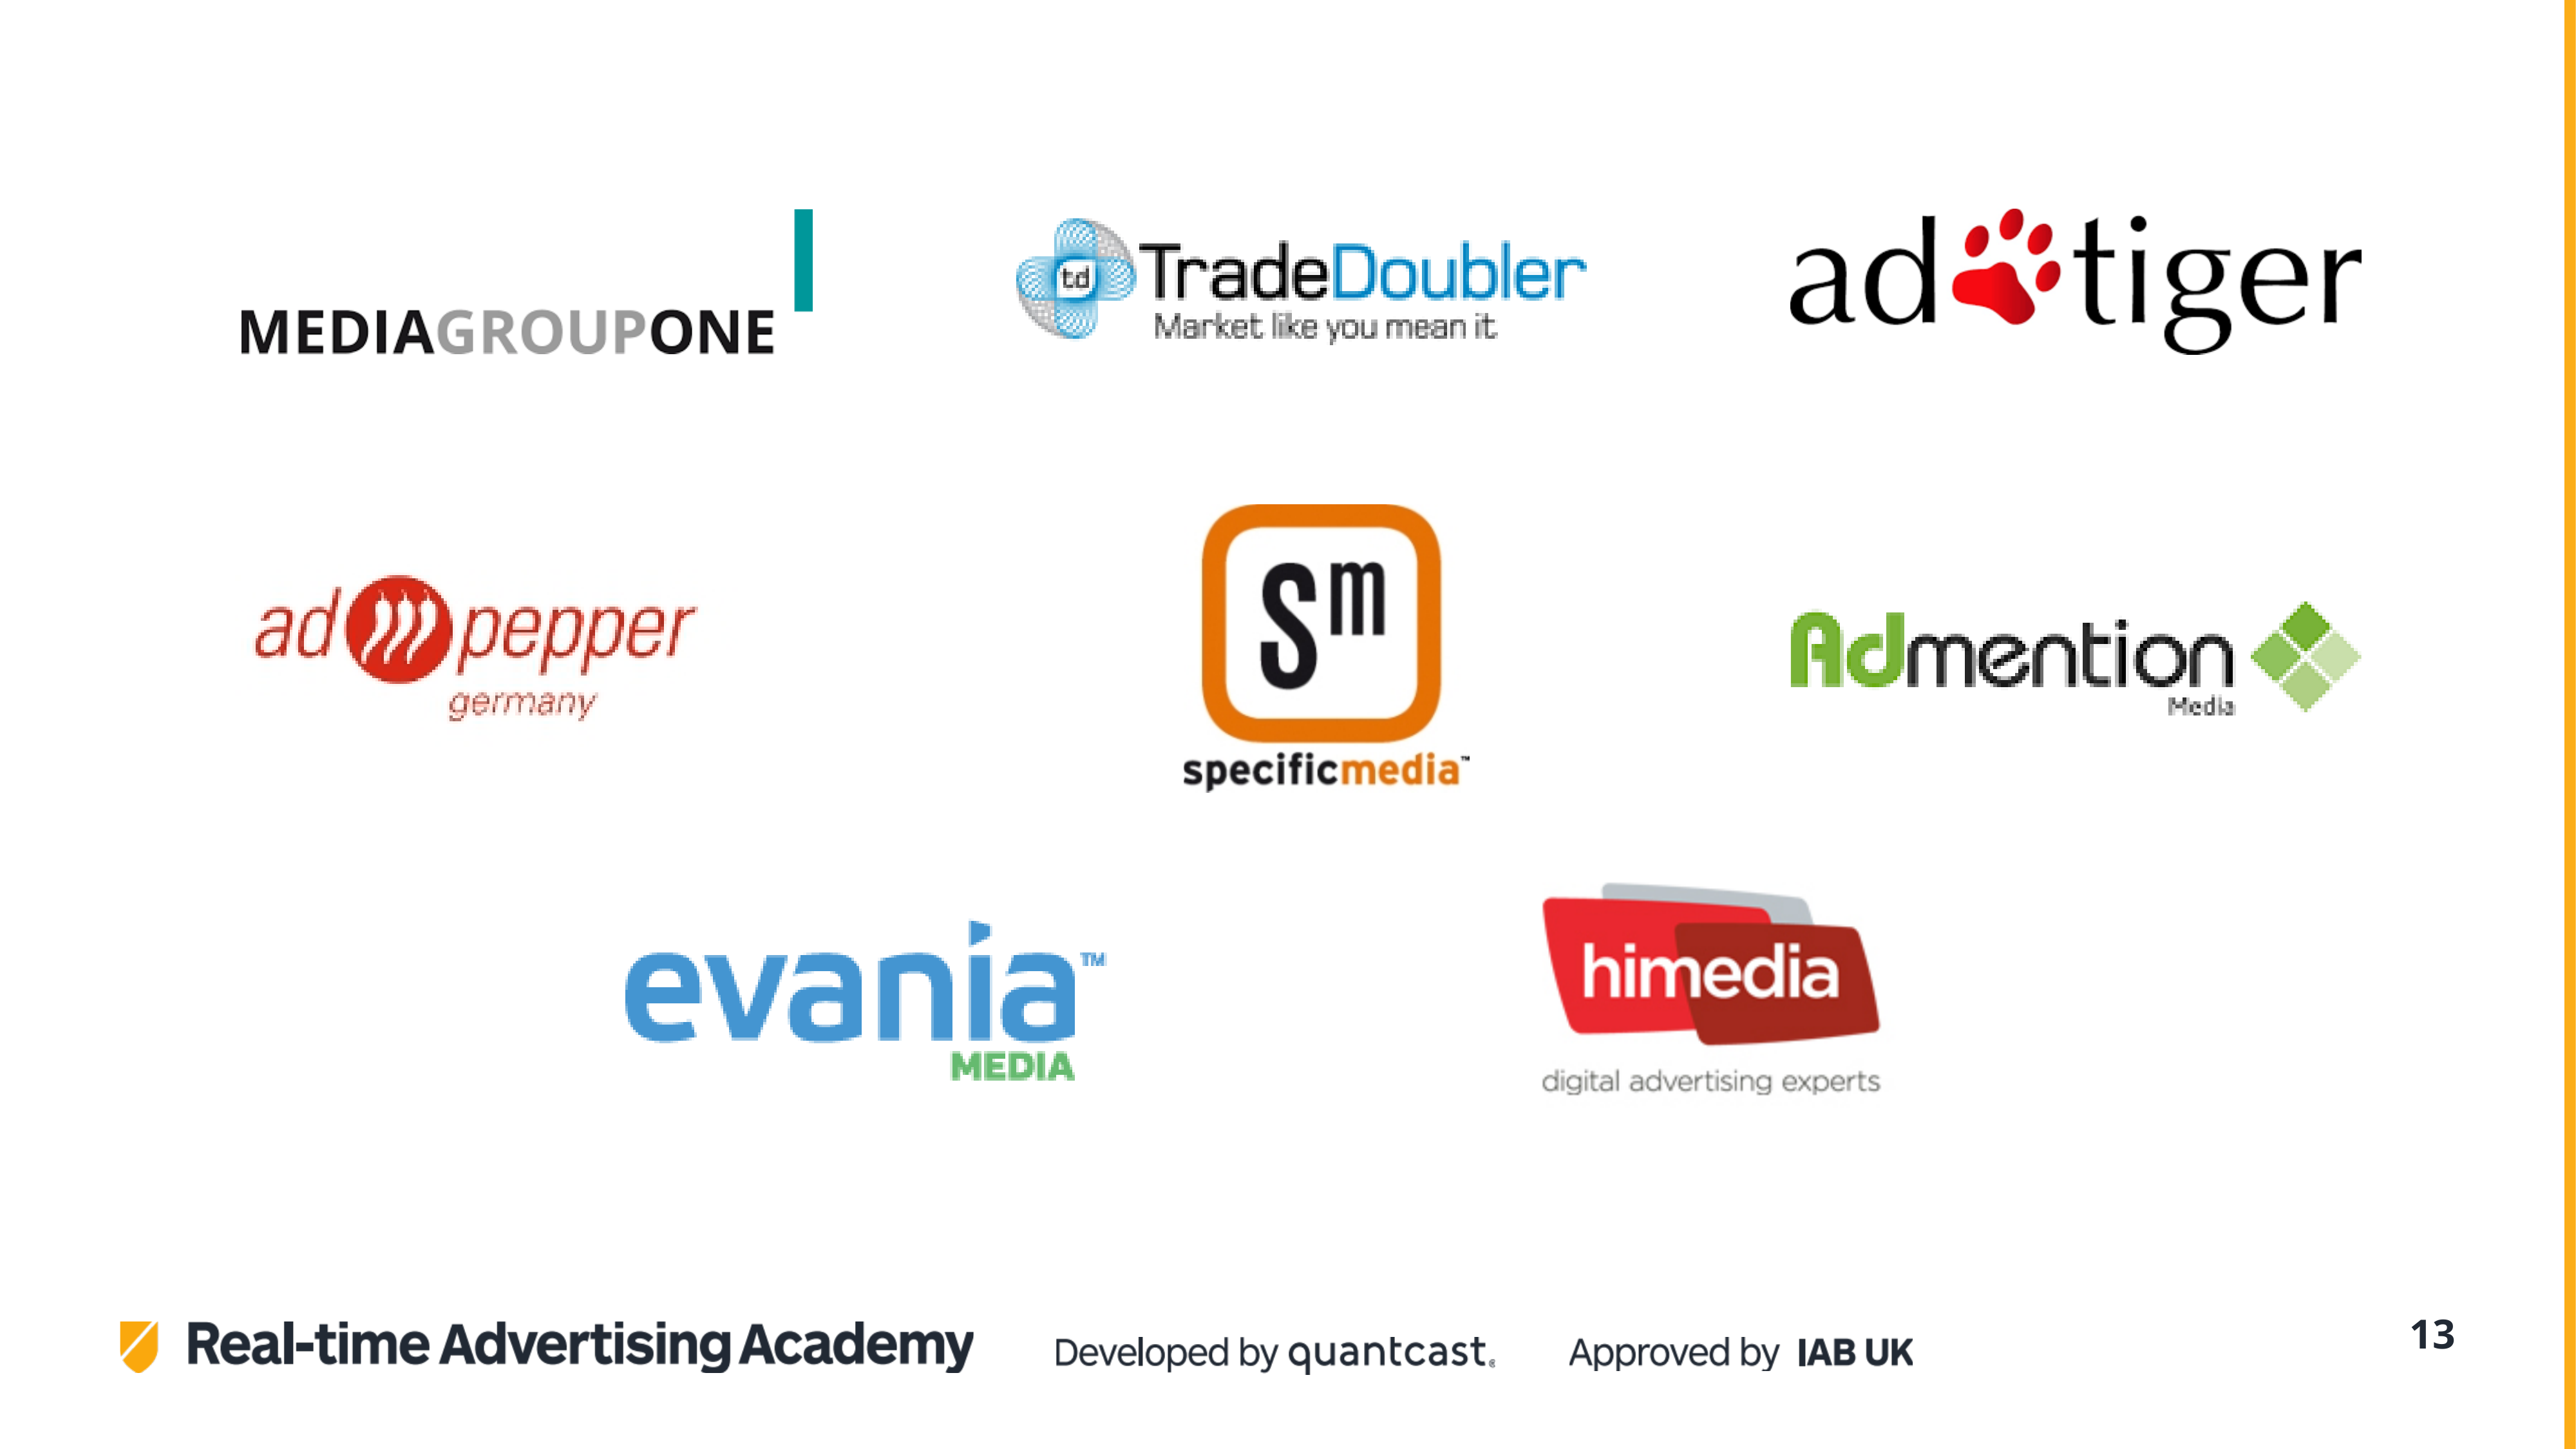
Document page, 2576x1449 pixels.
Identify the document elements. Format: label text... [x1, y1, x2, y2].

picture [1511, 867, 1911, 1110]
picture [1790, 209, 2362, 355]
picture [1016, 218, 1587, 345]
picture [242, 209, 813, 354]
picture [190, 518, 761, 779]
picture [625, 918, 1107, 1081]
picture [1184, 504, 1470, 793]
slide_number 13 [2235, 1314, 2456, 1364]
picture [1790, 570, 2362, 728]
